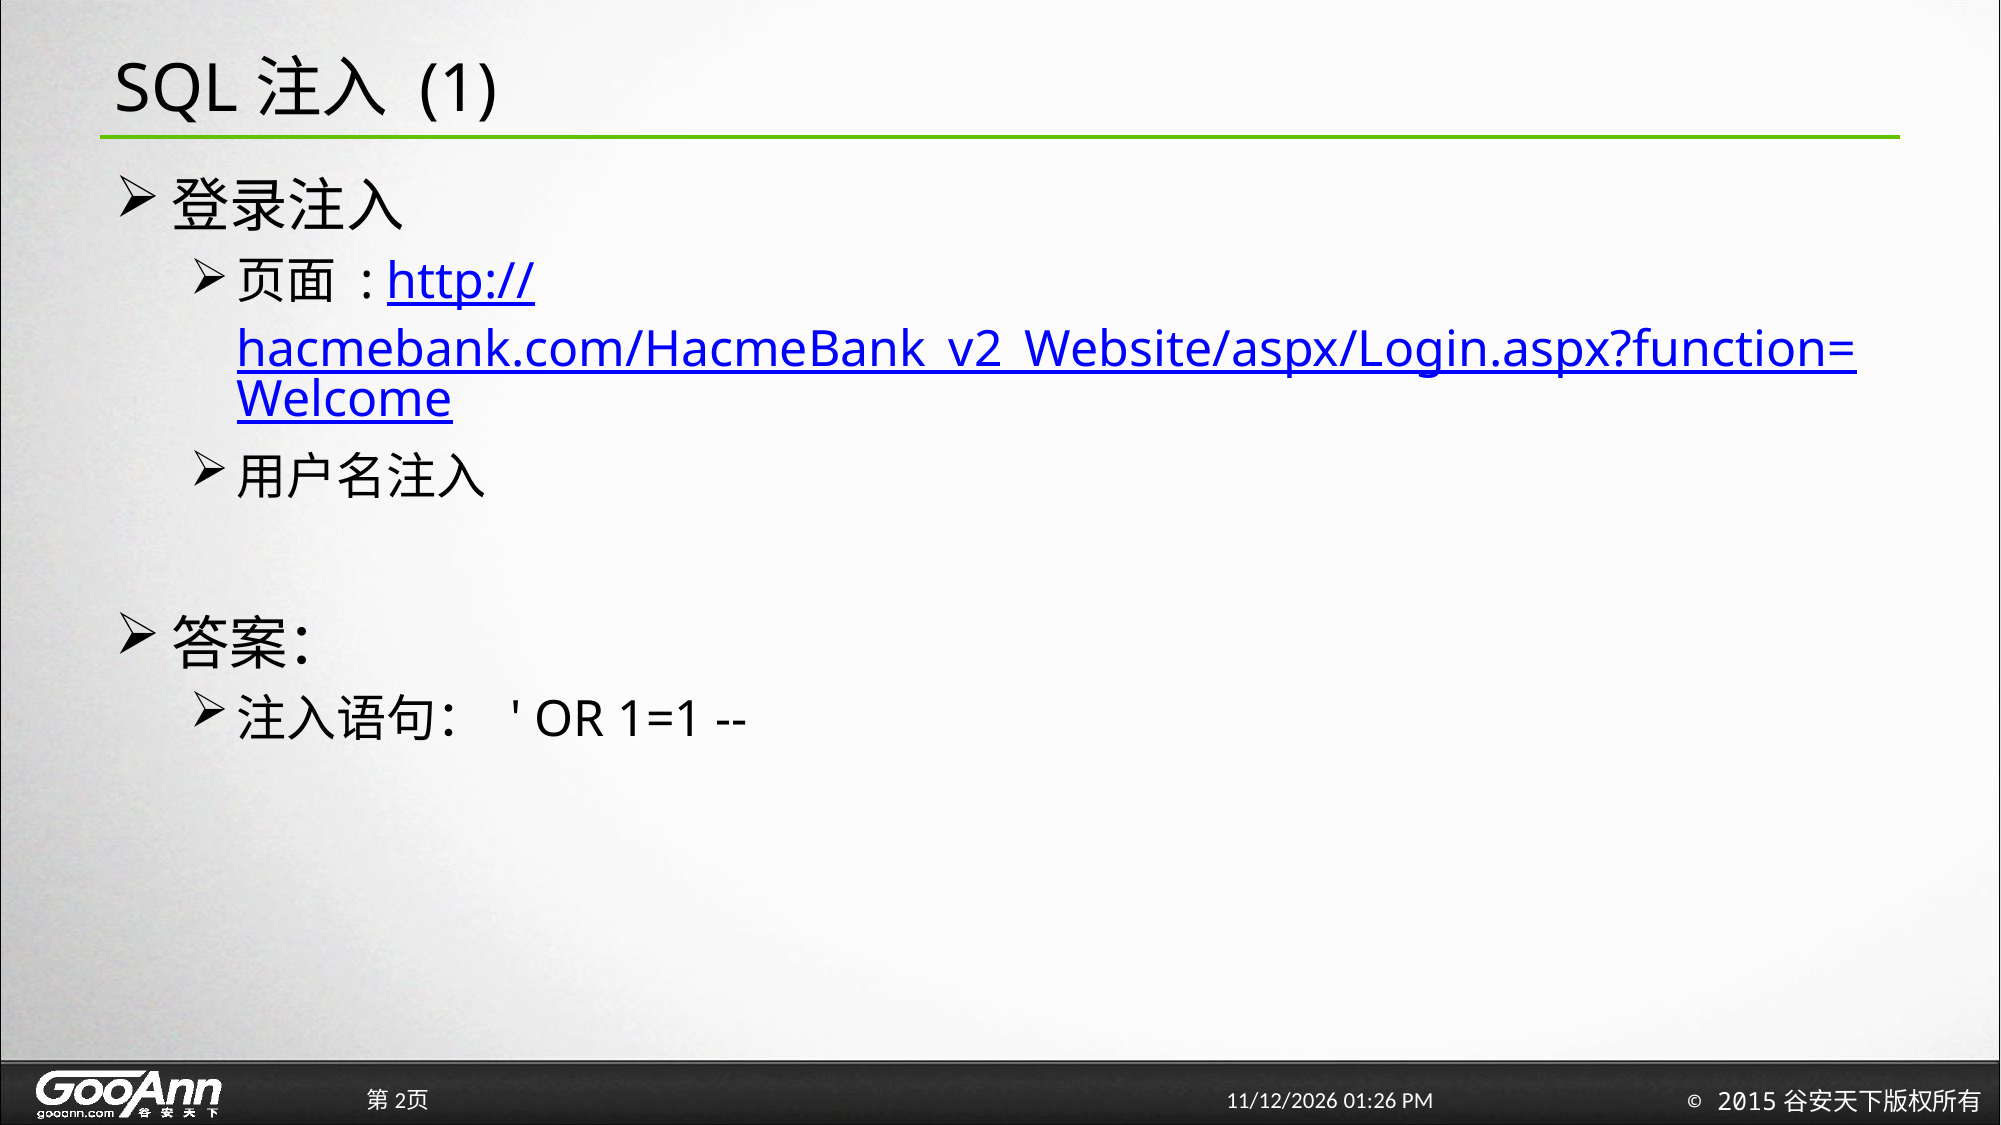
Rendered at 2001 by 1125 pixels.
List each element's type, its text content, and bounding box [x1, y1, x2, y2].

list 登录注入 页面 : http://hacmebank.com/HacmeBank_v2_Website/aspx/Login.aspx?function=Welcome 用户名注入 答案： 注入语句： ' OR 1=1 -- [99, 160, 1900, 1005]
title SQL注入 (1) [99, 45, 1900, 126]
picture [0, 0, 2001, 1125]
